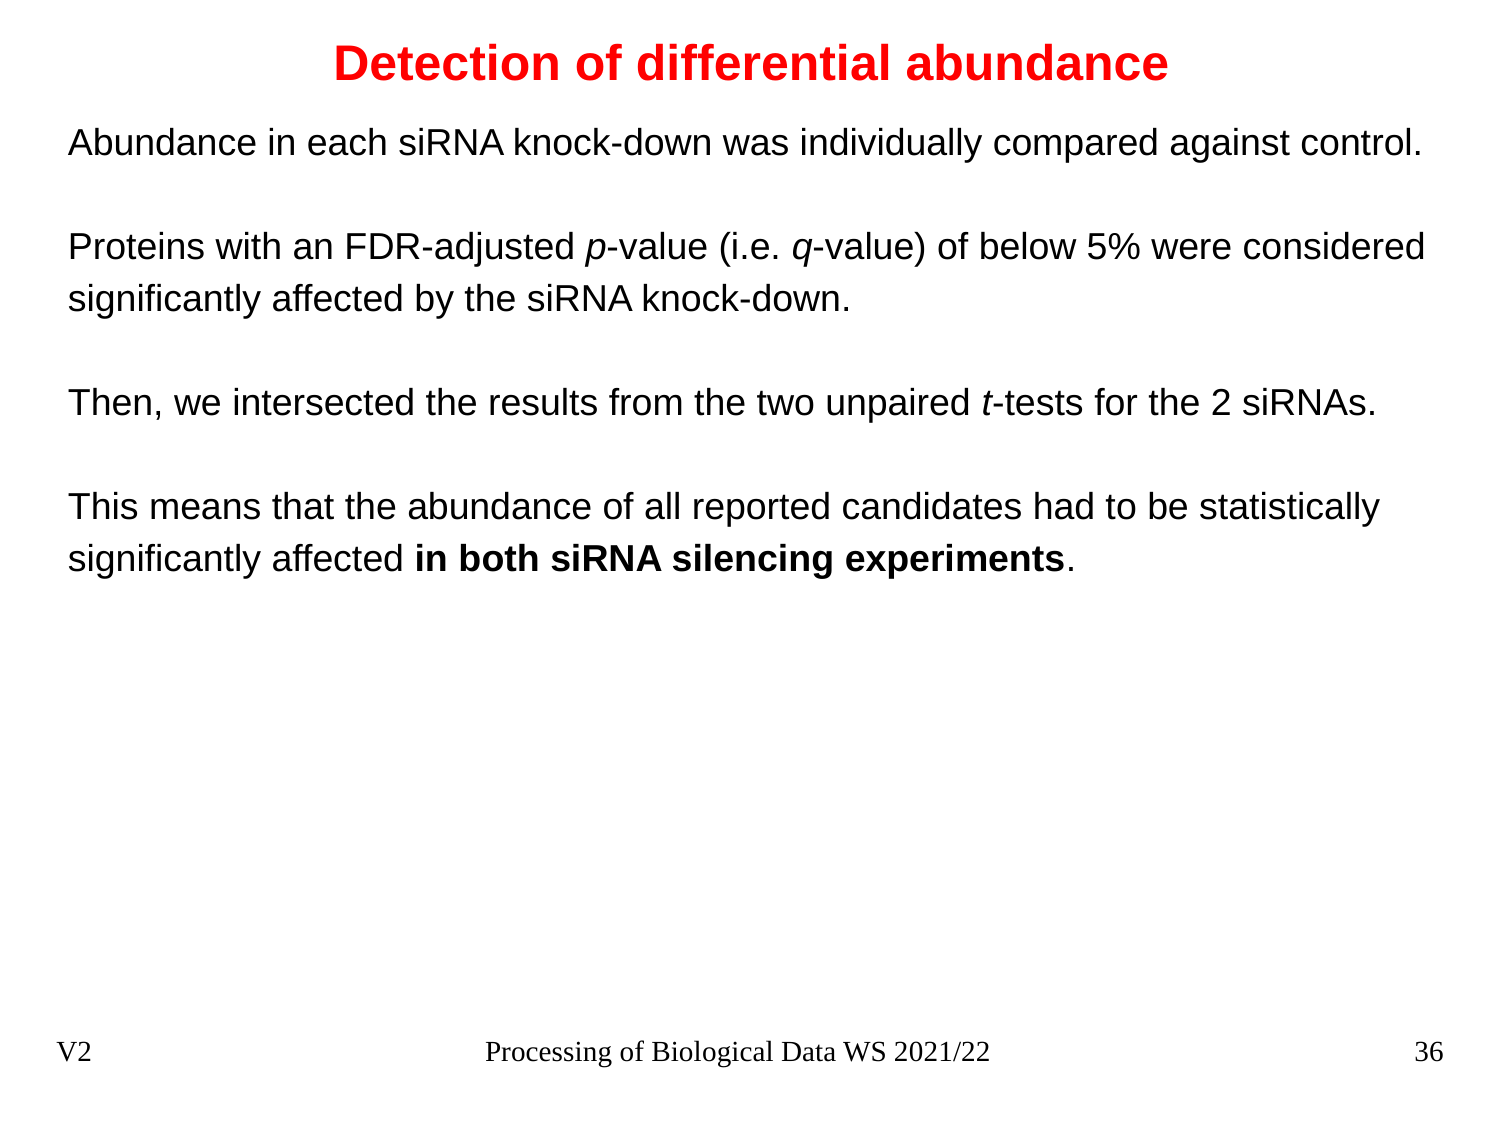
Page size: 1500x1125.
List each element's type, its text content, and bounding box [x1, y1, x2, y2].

slide_number V2 [40, 1024, 426, 1101]
footer Processing of Biological Data WS 2021/22 [466, 1024, 1011, 1101]
text_box Abundance in each siRNA knock-down was individually compared against control. Proteins with an FDR-adjusted p-value (i.e. q-value) of below 5% were considered significantly affected by the siRNA knock-down. Then, we intersected the results from the two unpaired t-tests for the 2 siRNAs. This means that the abundance of all reported candidates had to be statistically significantly affected in both siRNA silencing experiments. [53, 103, 1447, 743]
title Detection of differential abundance [76, 19, 1427, 102]
slide_number 36 [1074, 1024, 1460, 1101]
